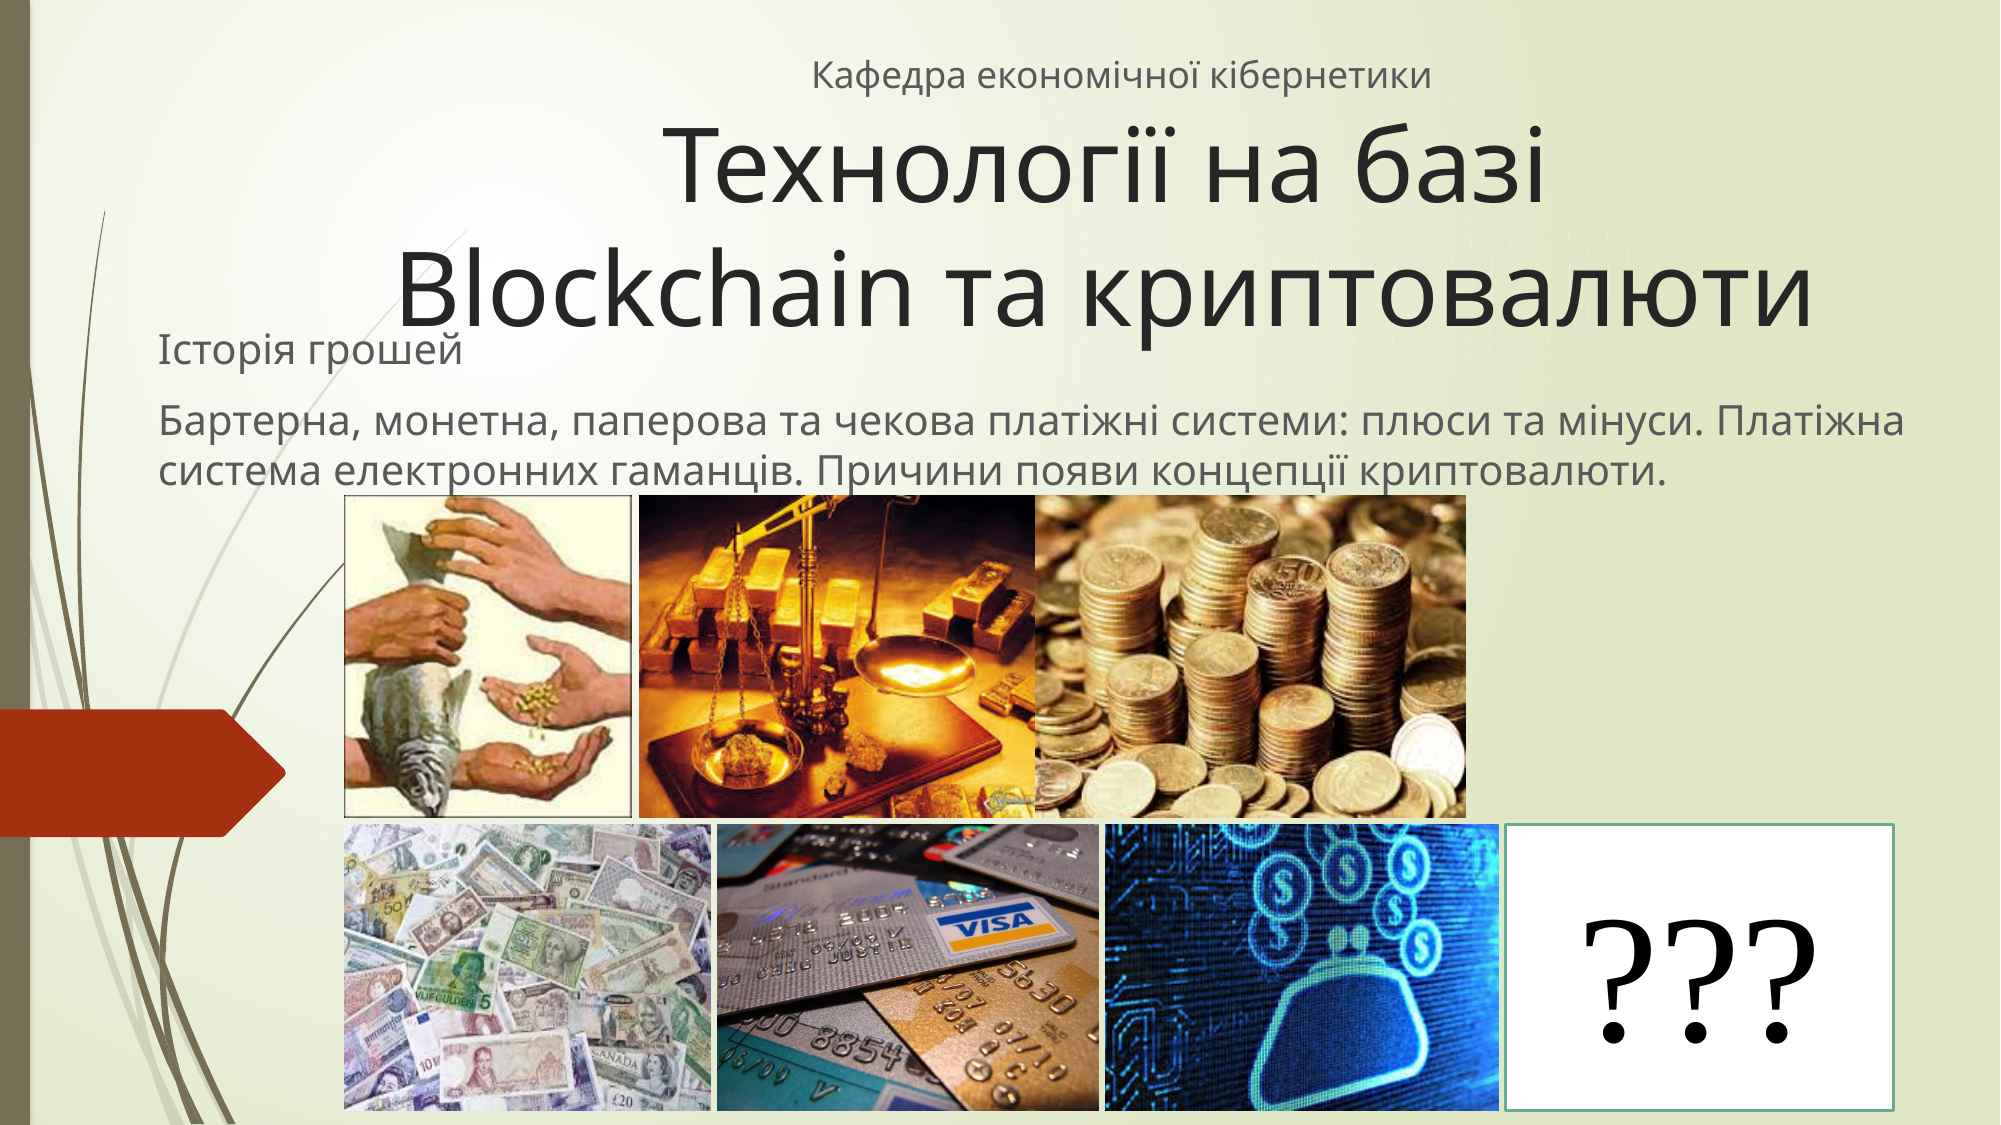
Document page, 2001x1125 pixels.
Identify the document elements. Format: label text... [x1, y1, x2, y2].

subtitle Історія грошей Бартерна, монетна, паперова та чекова платіжні системи: плюси та мінуси. Платіжна система електронних гаманців. Причини появи концепції криптовалюти. [142, 315, 1929, 536]
text_box Кафедра економічної кібернетики [390, 43, 1854, 104]
text_box ??? [1504, 823, 1895, 1112]
picture [717, 824, 1100, 1111]
picture [344, 495, 633, 818]
picture [344, 824, 711, 1111]
picture [638, 495, 1466, 818]
title Технології на базі Blockchain та криптовалюти [374, 86, 1838, 315]
picture [1105, 824, 1499, 1111]
